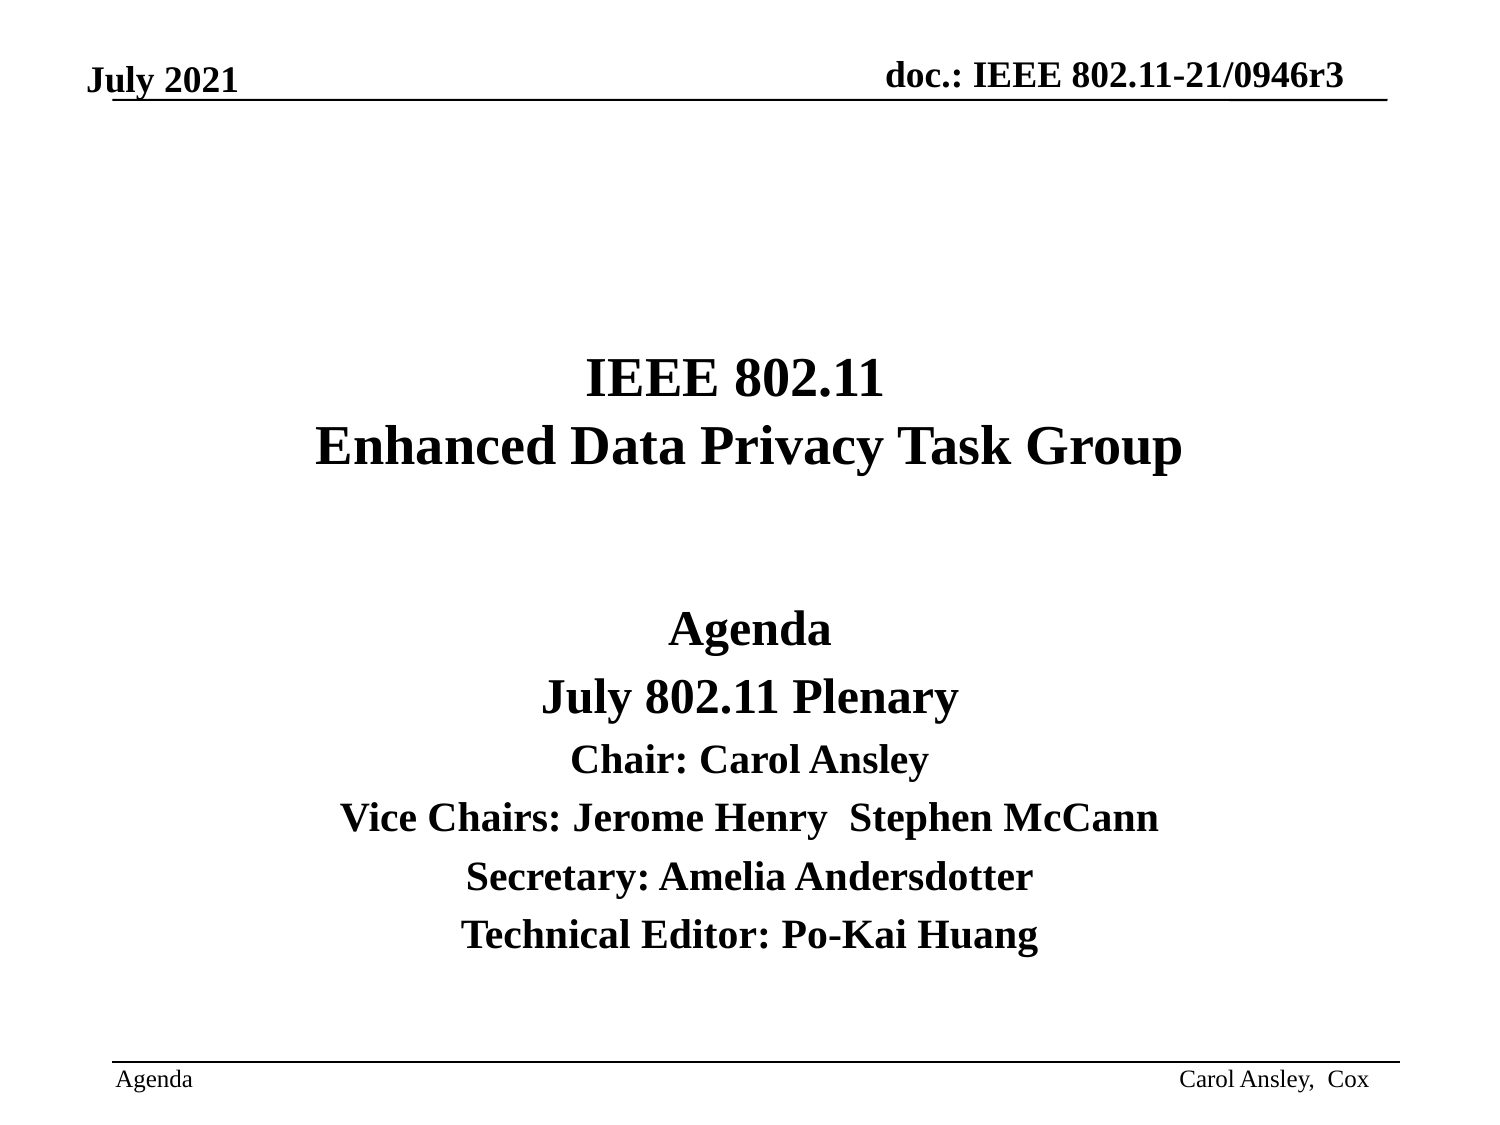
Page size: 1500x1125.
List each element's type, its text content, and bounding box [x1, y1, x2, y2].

text_box IEEE 802.11 Enhanced Data Privacy Task Group [112, 332, 1388, 483]
text_box Agenda July 802.11 Plenary Chair: Carol Ansley Vice Chairs: Jerome Henry Stephen McCann Secretary: Amelia Andersdotter Technical Editor: Po-Kai Huang [224, 587, 1275, 965]
